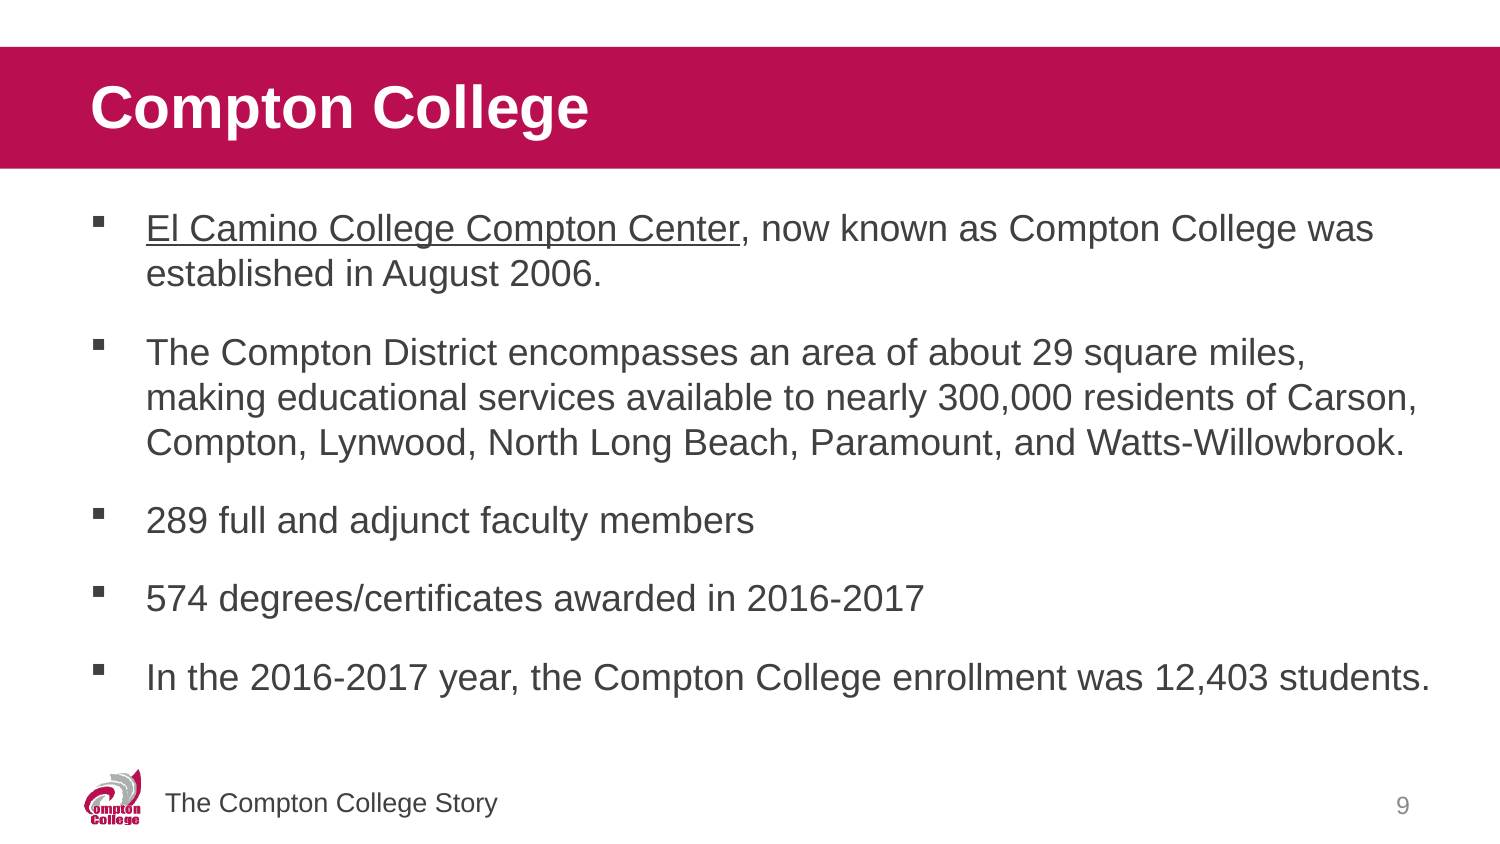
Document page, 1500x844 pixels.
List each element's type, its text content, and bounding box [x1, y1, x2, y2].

title Compton College [75, 33, 1500, 175]
list El Camino College Compton Center, now known as Compton College was established in August 2006. The Compton District encompasses an area of about 29 square miles, making educational services available to nearly 300,000 residents of Carson, Compton, Lynwood, North Long Beach, Paramount, and Watts-Willowbrook. 289 full and adjunct faculty members 574 degrees/certificates awarded in 2016-2017 In the 2016-2017 year, the Compton College enrollment was 12,403 students. [75, 196, 1450, 754]
slide_number 9 [1074, 782, 1425, 827]
picture [84, 768, 141, 825]
